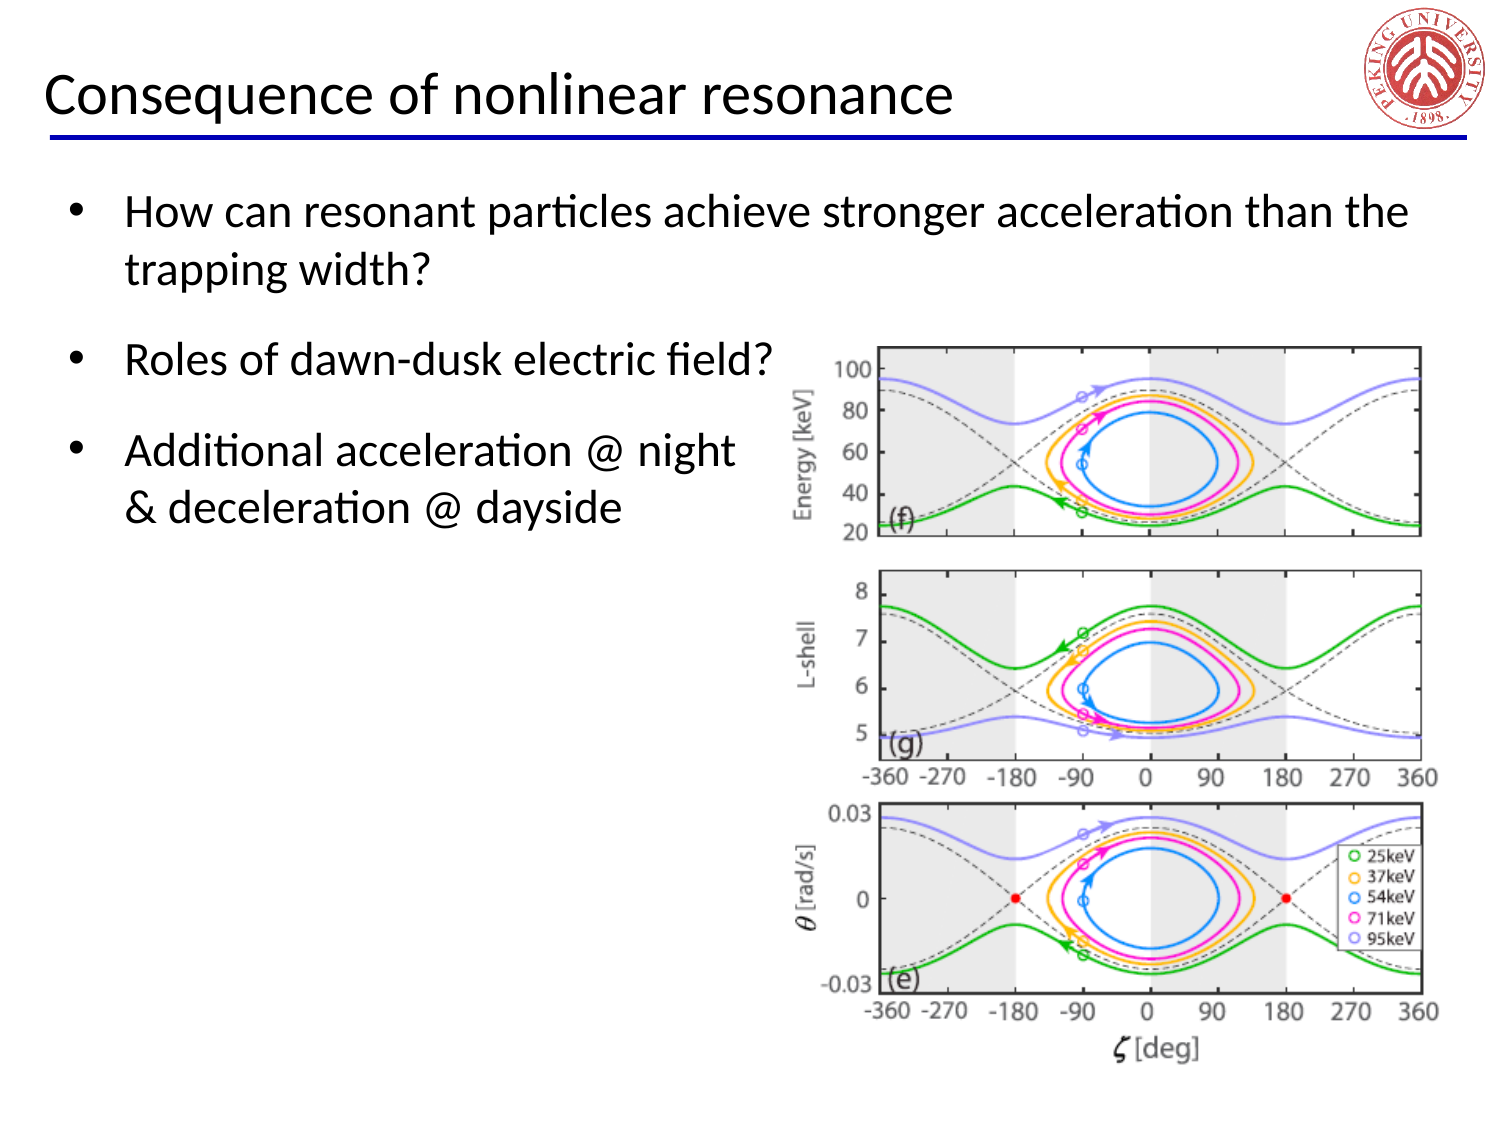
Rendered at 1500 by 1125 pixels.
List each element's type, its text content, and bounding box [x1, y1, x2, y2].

text_box How can resonant particles achieve stronger acceleration than the trapping width? Roles of dawn-dusk electric field? Additional acceleration @ night & deceleration @ dayside [53, 172, 1483, 315]
picture [785, 346, 1446, 796]
text_box Consequence of nonlinear resonance [29, 54, 1380, 126]
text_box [794, 796, 1448, 1071]
title Observations of drift resonance [1362, 5, 1486, 130]
